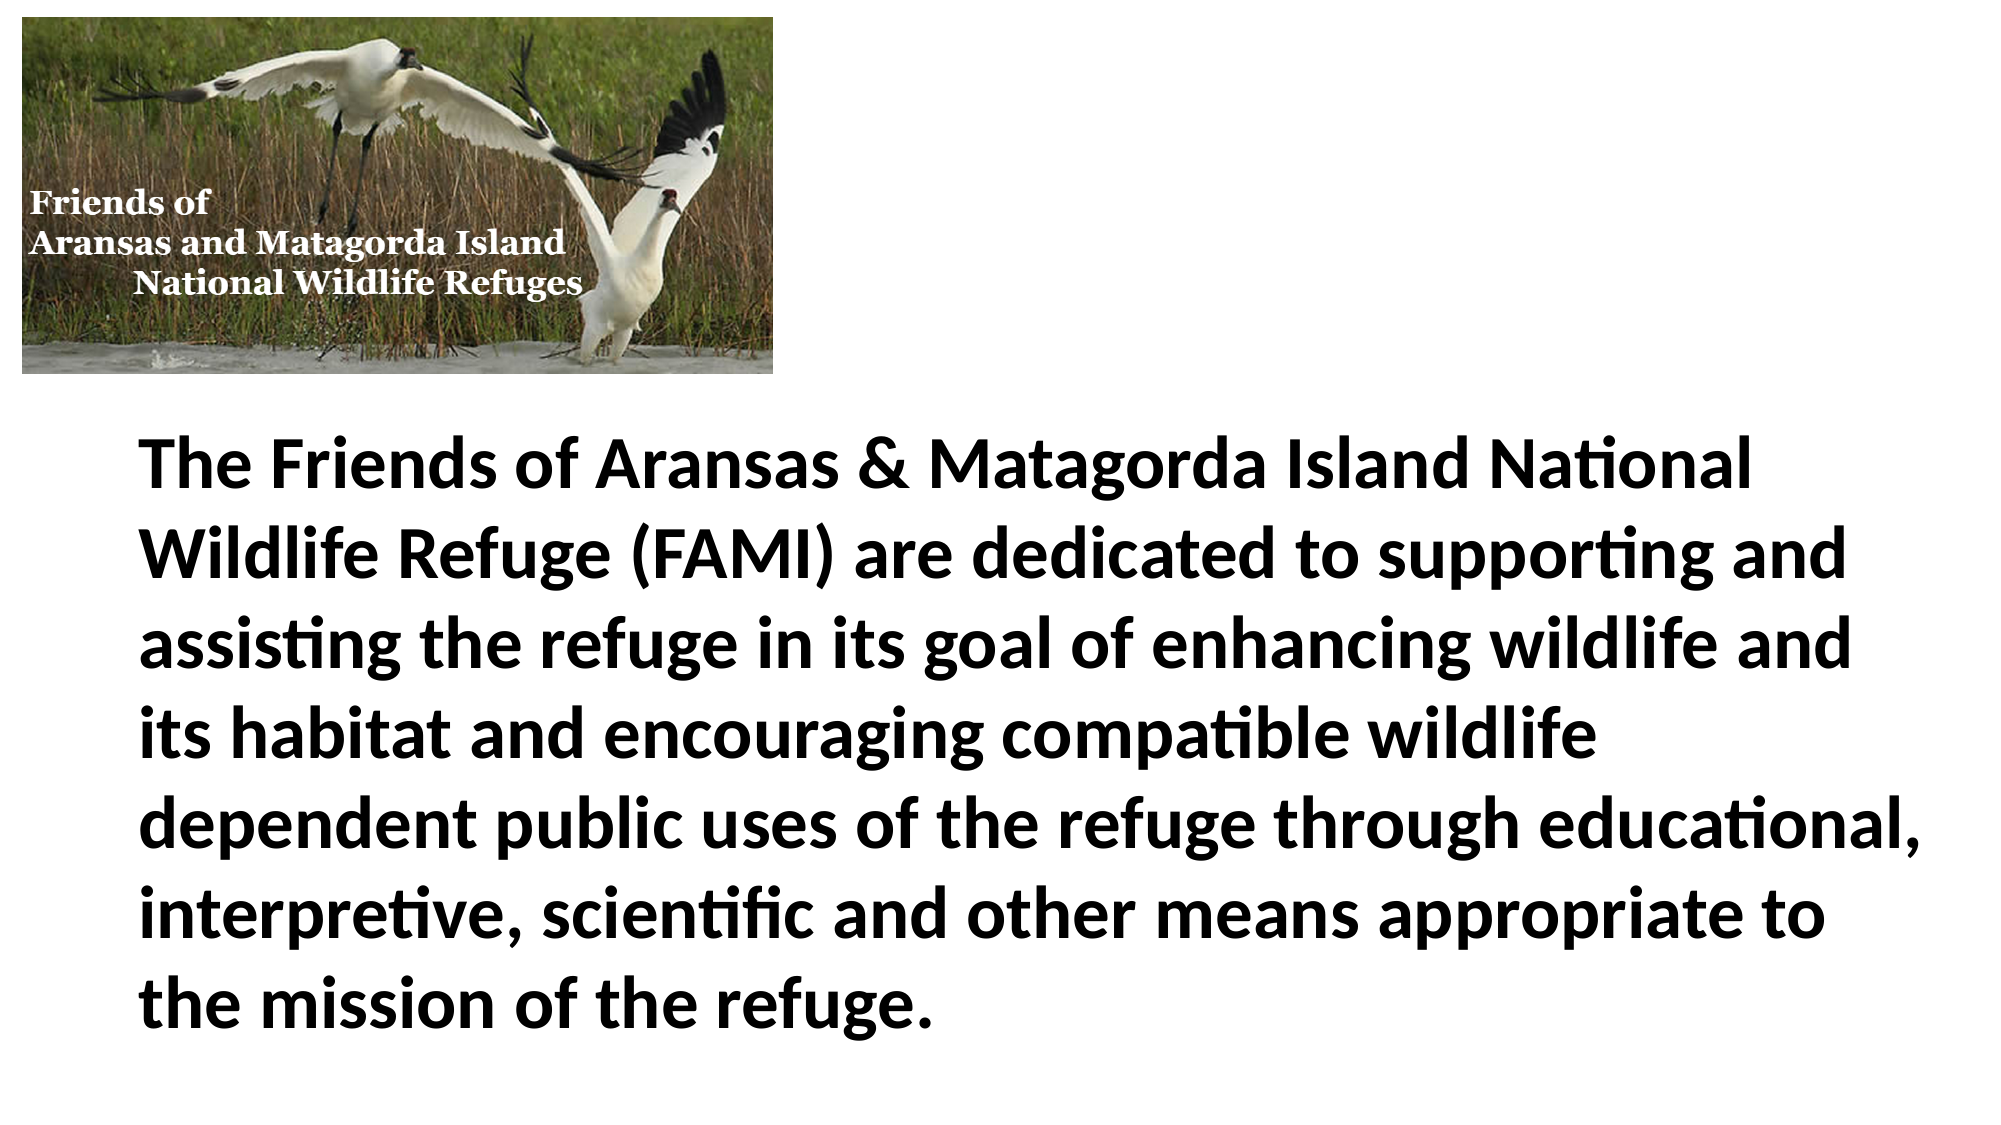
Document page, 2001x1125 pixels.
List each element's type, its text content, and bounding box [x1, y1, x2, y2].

picture [22, 17, 773, 374]
text_box The Friends of Aransas & Matagorda Island National Wildlife Refuge (FAMI) are dedicated to supporting and assisting the refuge in its goal of enhancing wildlife and its habitat and encouraging compatible wildlife dependent public uses of the refuge through educational, interpretive, scientific and other means appropriate to the mission of the refuge. [123, 405, 1948, 1051]
